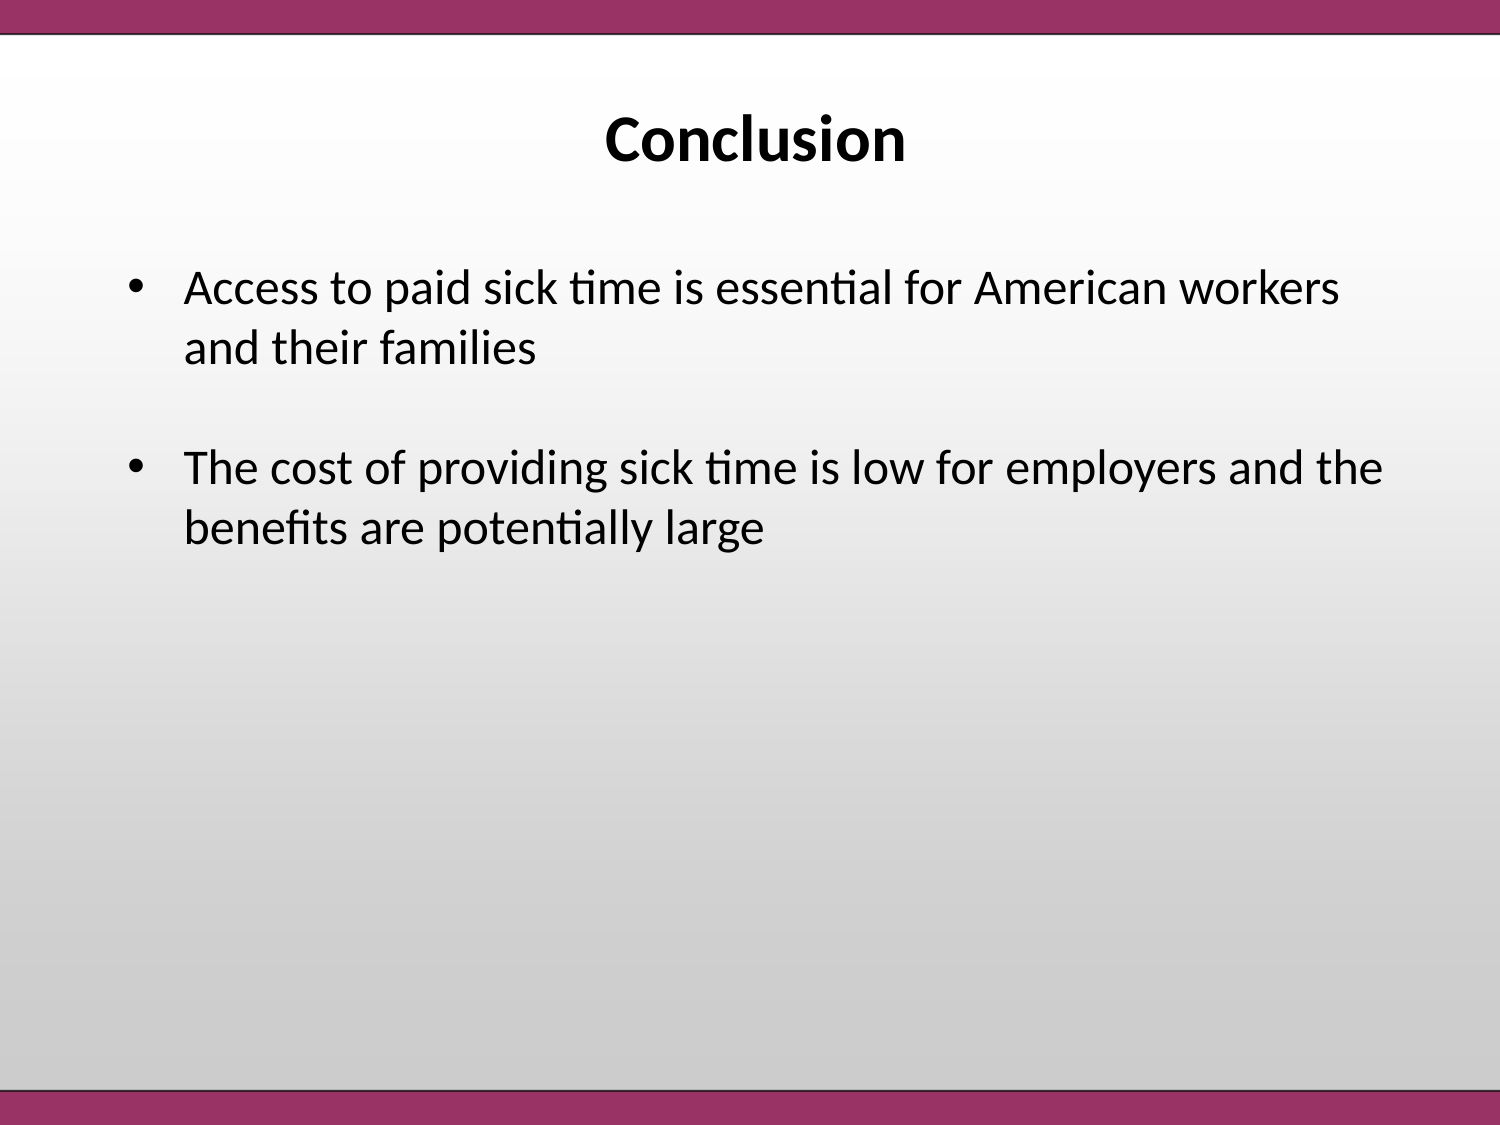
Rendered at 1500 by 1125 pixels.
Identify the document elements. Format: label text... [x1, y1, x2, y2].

picture [0, 0, 1500, 1125]
text_box Conclusion Access to paid sick time is essential for American workers and their families The cost of providing sick time is low for employers and the benefits are potentially large [112, 87, 1400, 618]
